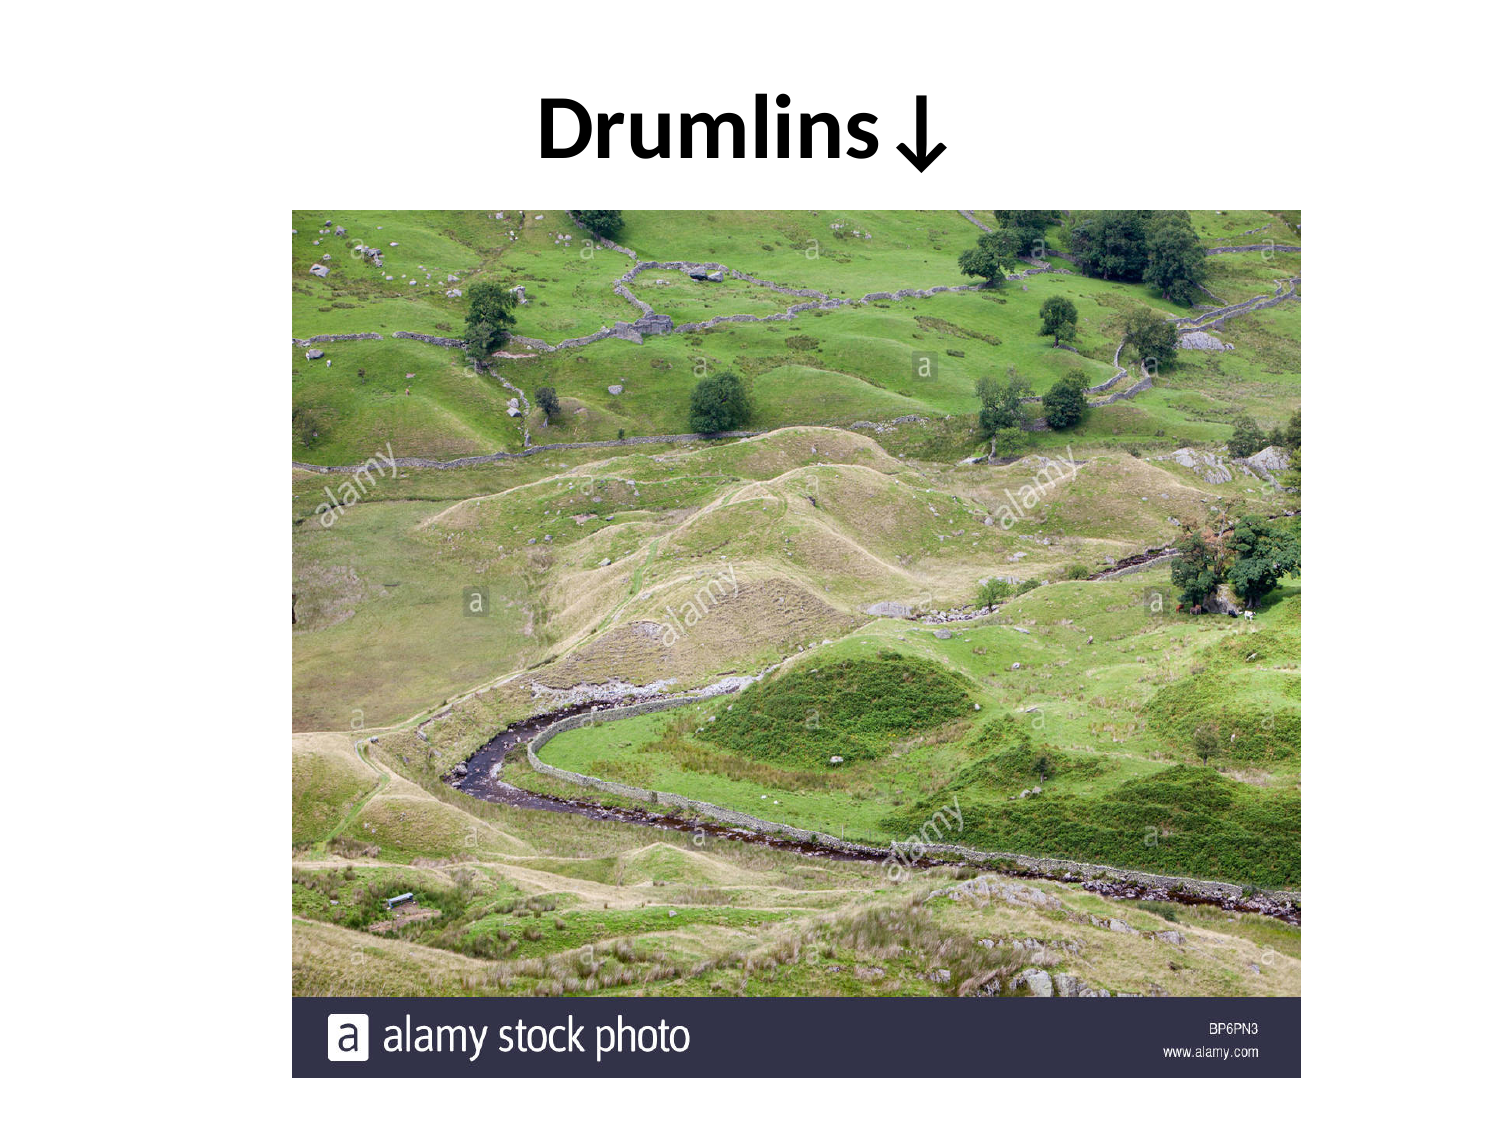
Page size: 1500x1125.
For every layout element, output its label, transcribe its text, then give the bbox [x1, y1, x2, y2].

title Drumlins↓ [75, 45, 1425, 200]
picture [292, 210, 1301, 1079]
